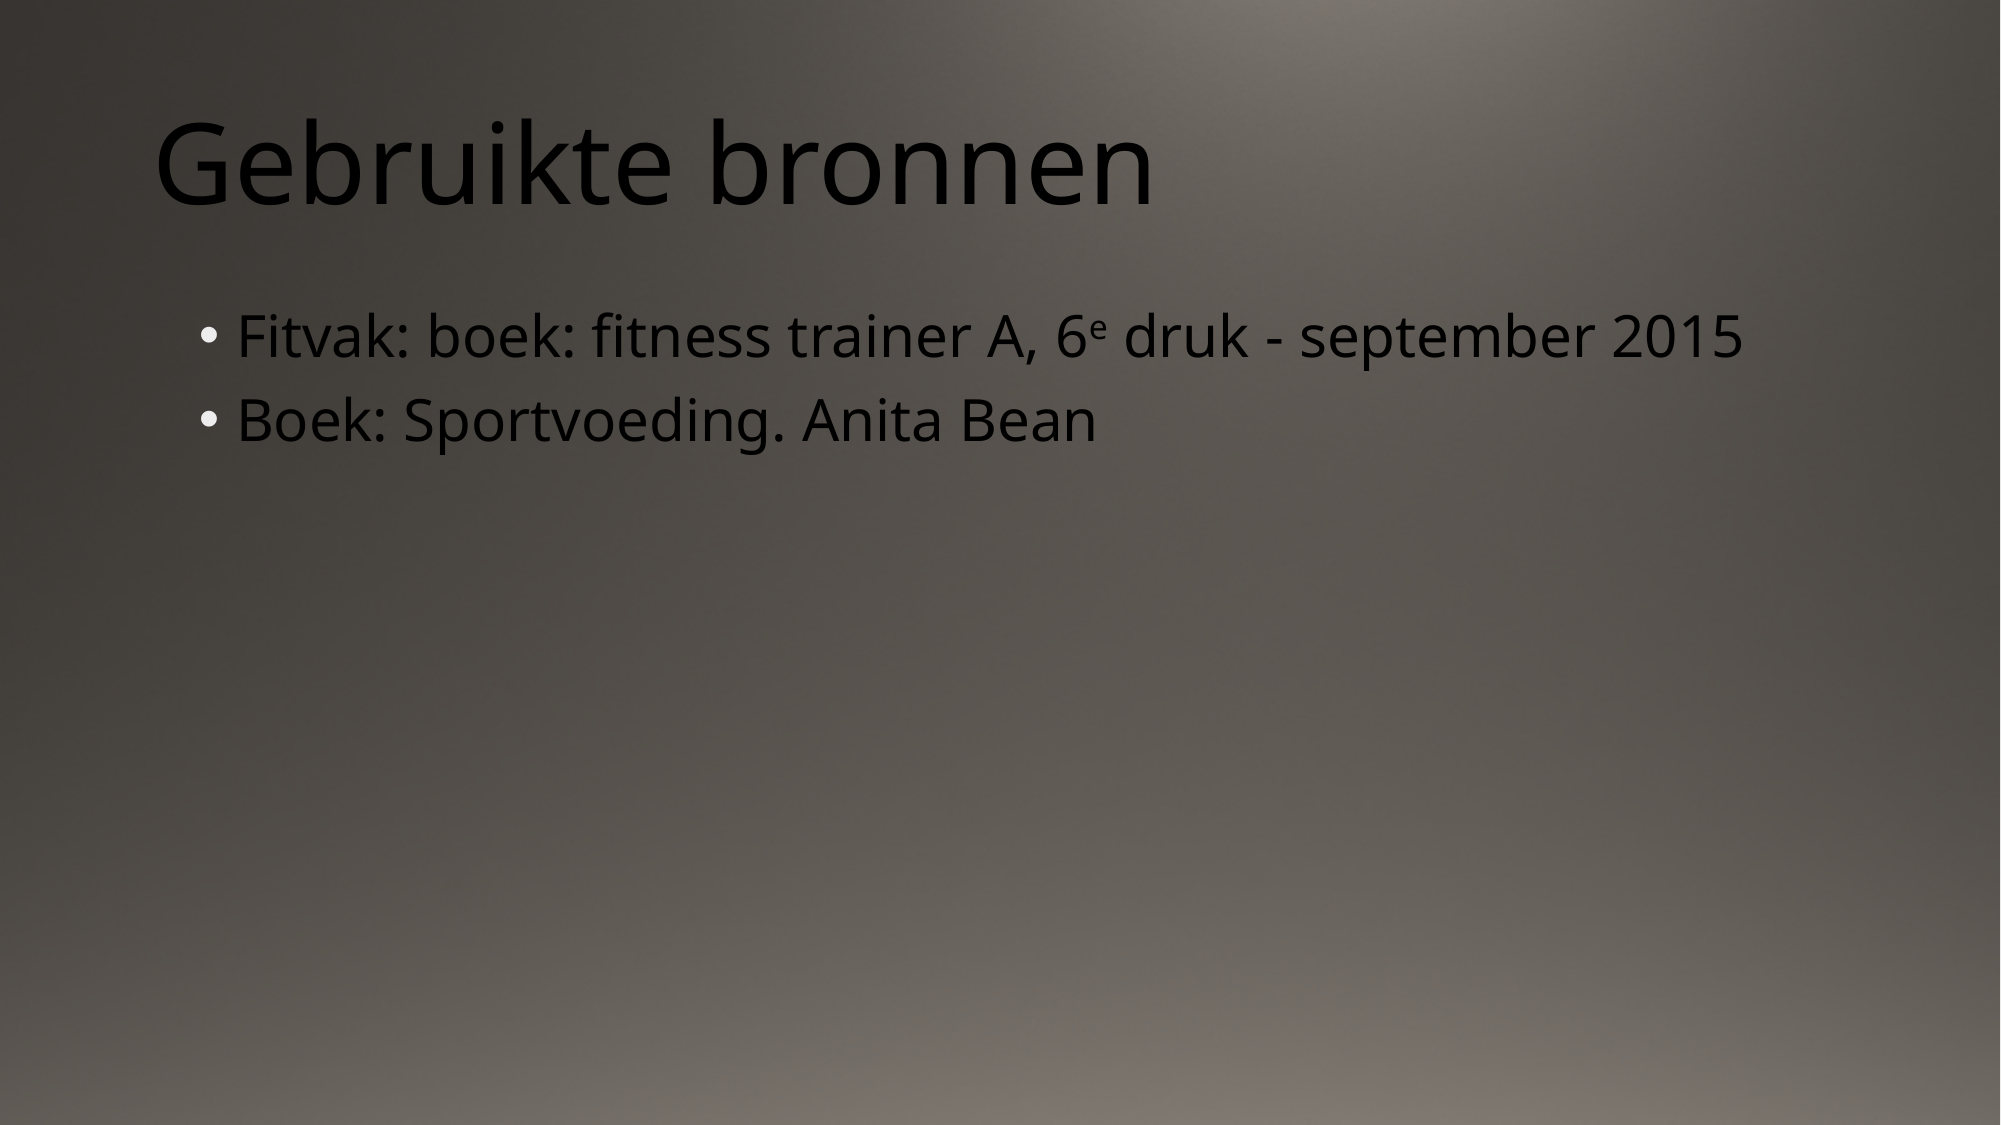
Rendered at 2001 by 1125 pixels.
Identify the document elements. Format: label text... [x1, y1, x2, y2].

list Fitvak: boek: fitness trainer A, 6e druk - september 2015 Boek: Sportvoeding. Anita Bean [183, 299, 1863, 1014]
picture [0, 0, 2001, 1125]
title Gebruikte bronnen [137, 59, 1863, 278]
